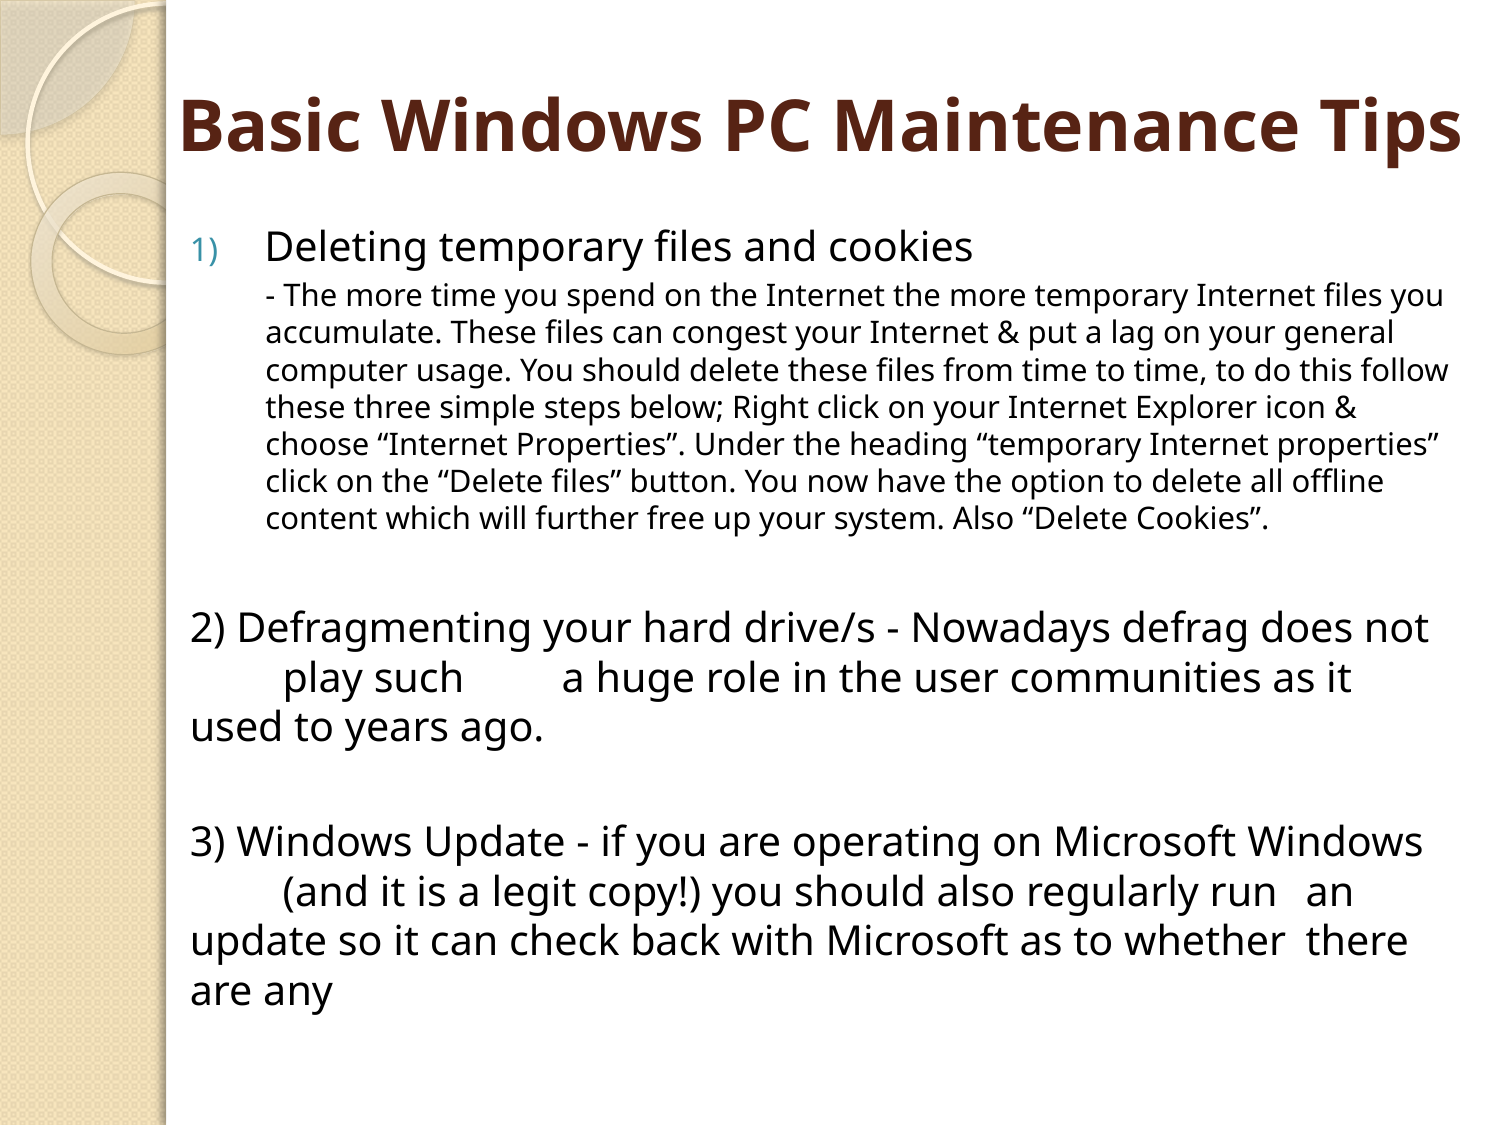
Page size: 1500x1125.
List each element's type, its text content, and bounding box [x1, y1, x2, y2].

title Basic Windows PC Maintenance Tips [162, 45, 1488, 200]
list Deleting temporary files and cookies - The more time you spend on the Internet the more temporary Internet files you accumulate. These files can congest your Internet & put a lag on your general computer usage. You should delete these files from time to time, to do this follow these three simple steps below; Right click on your Internet Explorer icon & choose “Internet Properties”. Under the heading “temporary Internet properties” click on the “Delete files” button. You now have the option to delete all offline content which will further free up your system. Also “Delete Cookies”. 2) Defragmenting your hard drive/s - Nowadays defrag does not play such a huge role in the user communities as it used to years ago. 3) Windows Update - if you are operating on Microsoft Windows (and it is a legit copy!) you should also regularly run an update so it can check back with Microsoft as to whether there are any [174, 212, 1466, 1025]
